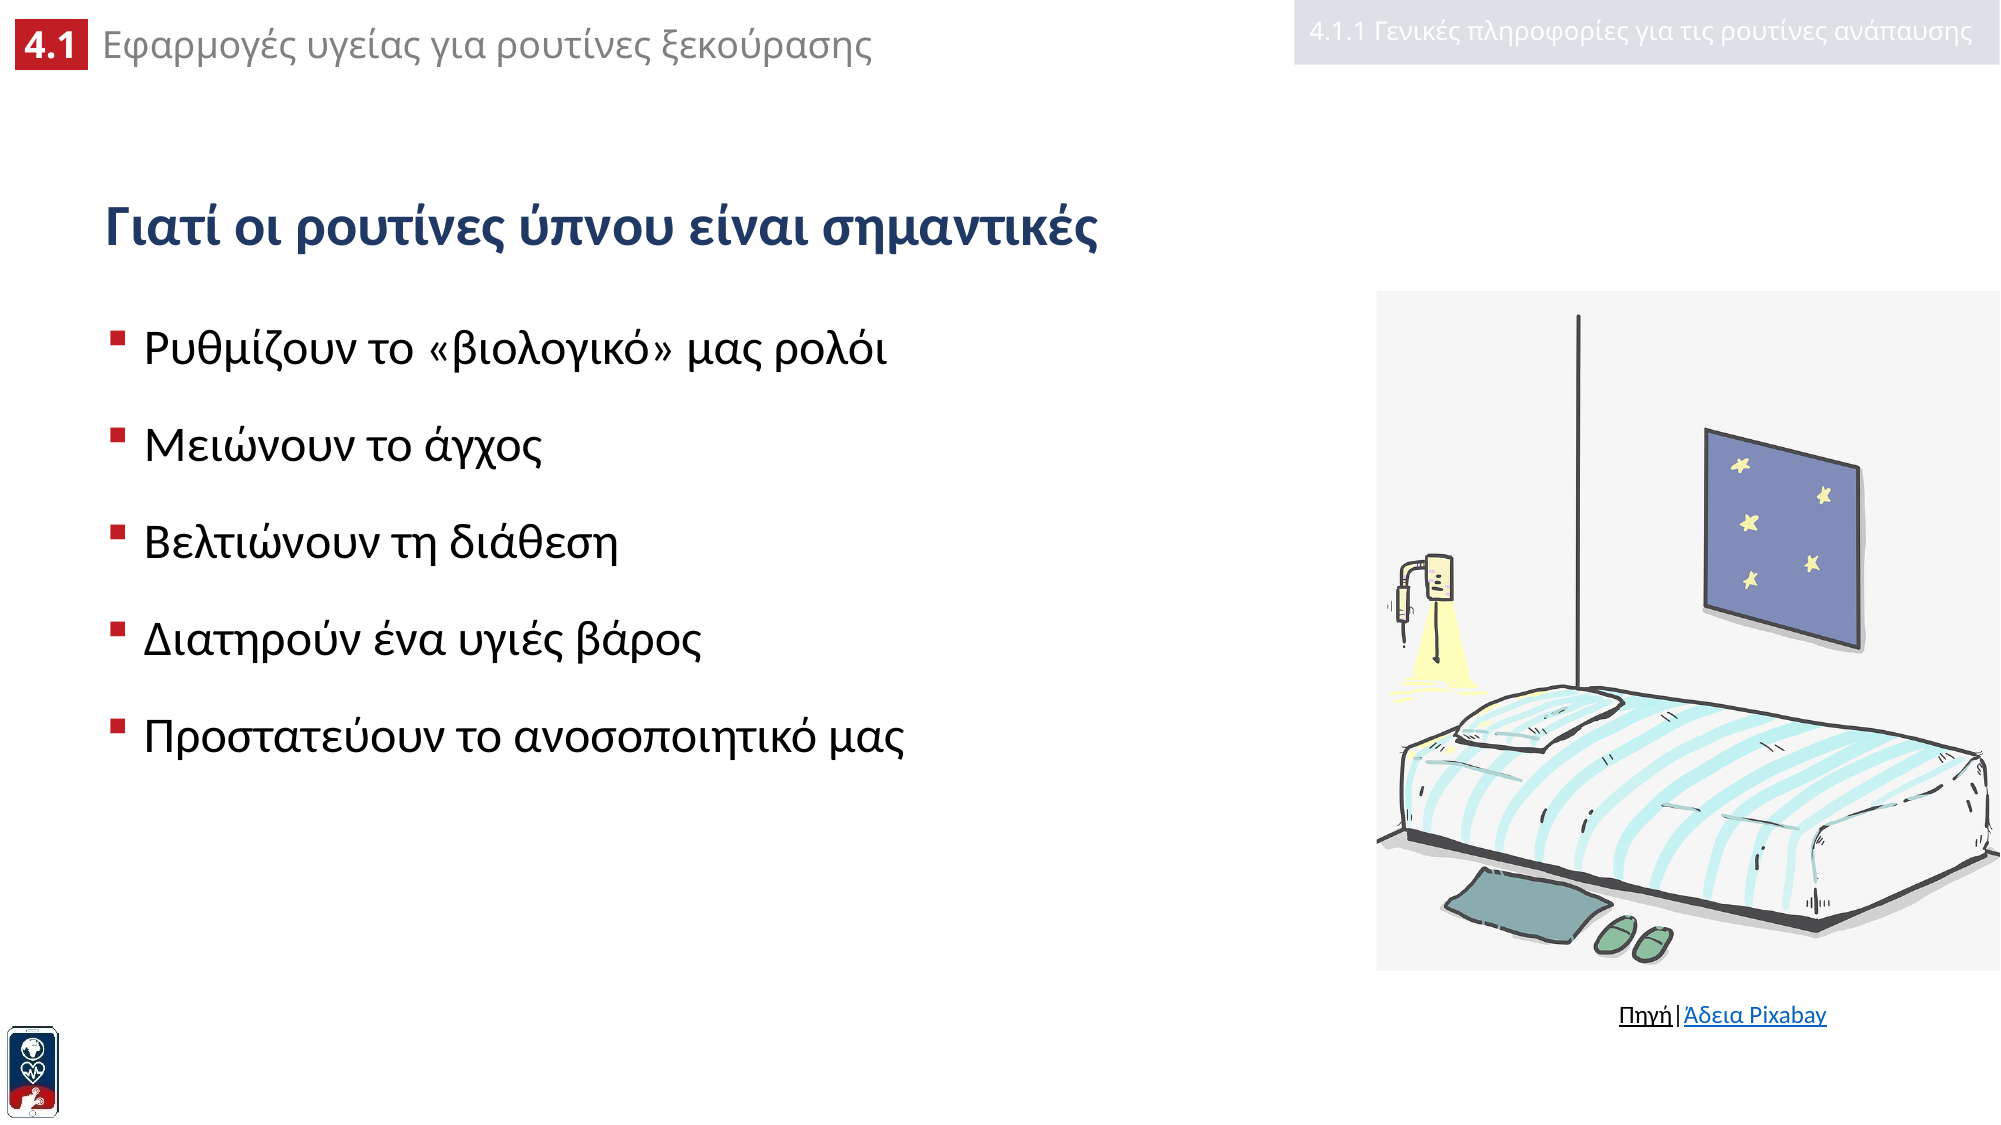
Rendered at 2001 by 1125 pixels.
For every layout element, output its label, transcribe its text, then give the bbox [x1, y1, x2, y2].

picture [1376, 291, 2000, 971]
title Γιατί οι ρουτίνες ύπνου είναι σημαντικές [91, 177, 1906, 277]
text_box Πηγή|Άδεια Pixabay [1604, 991, 2000, 1036]
text_box 4.1.1 Γενικές πληροφορίες για τις ρουτίνες ανάπαυσης [1294, 0, 2000, 65]
list Ρυθμίζουν το «βιολογικό» μας ρολόι Μειώνουν το άγχος Βελτιώνουν τη διάθεση Διατηρούν ένα υγιές βάρος Προστατεύουν το ανοσοποιητικό μας [91, 295, 1294, 1063]
picture [7, 1026, 59, 1118]
